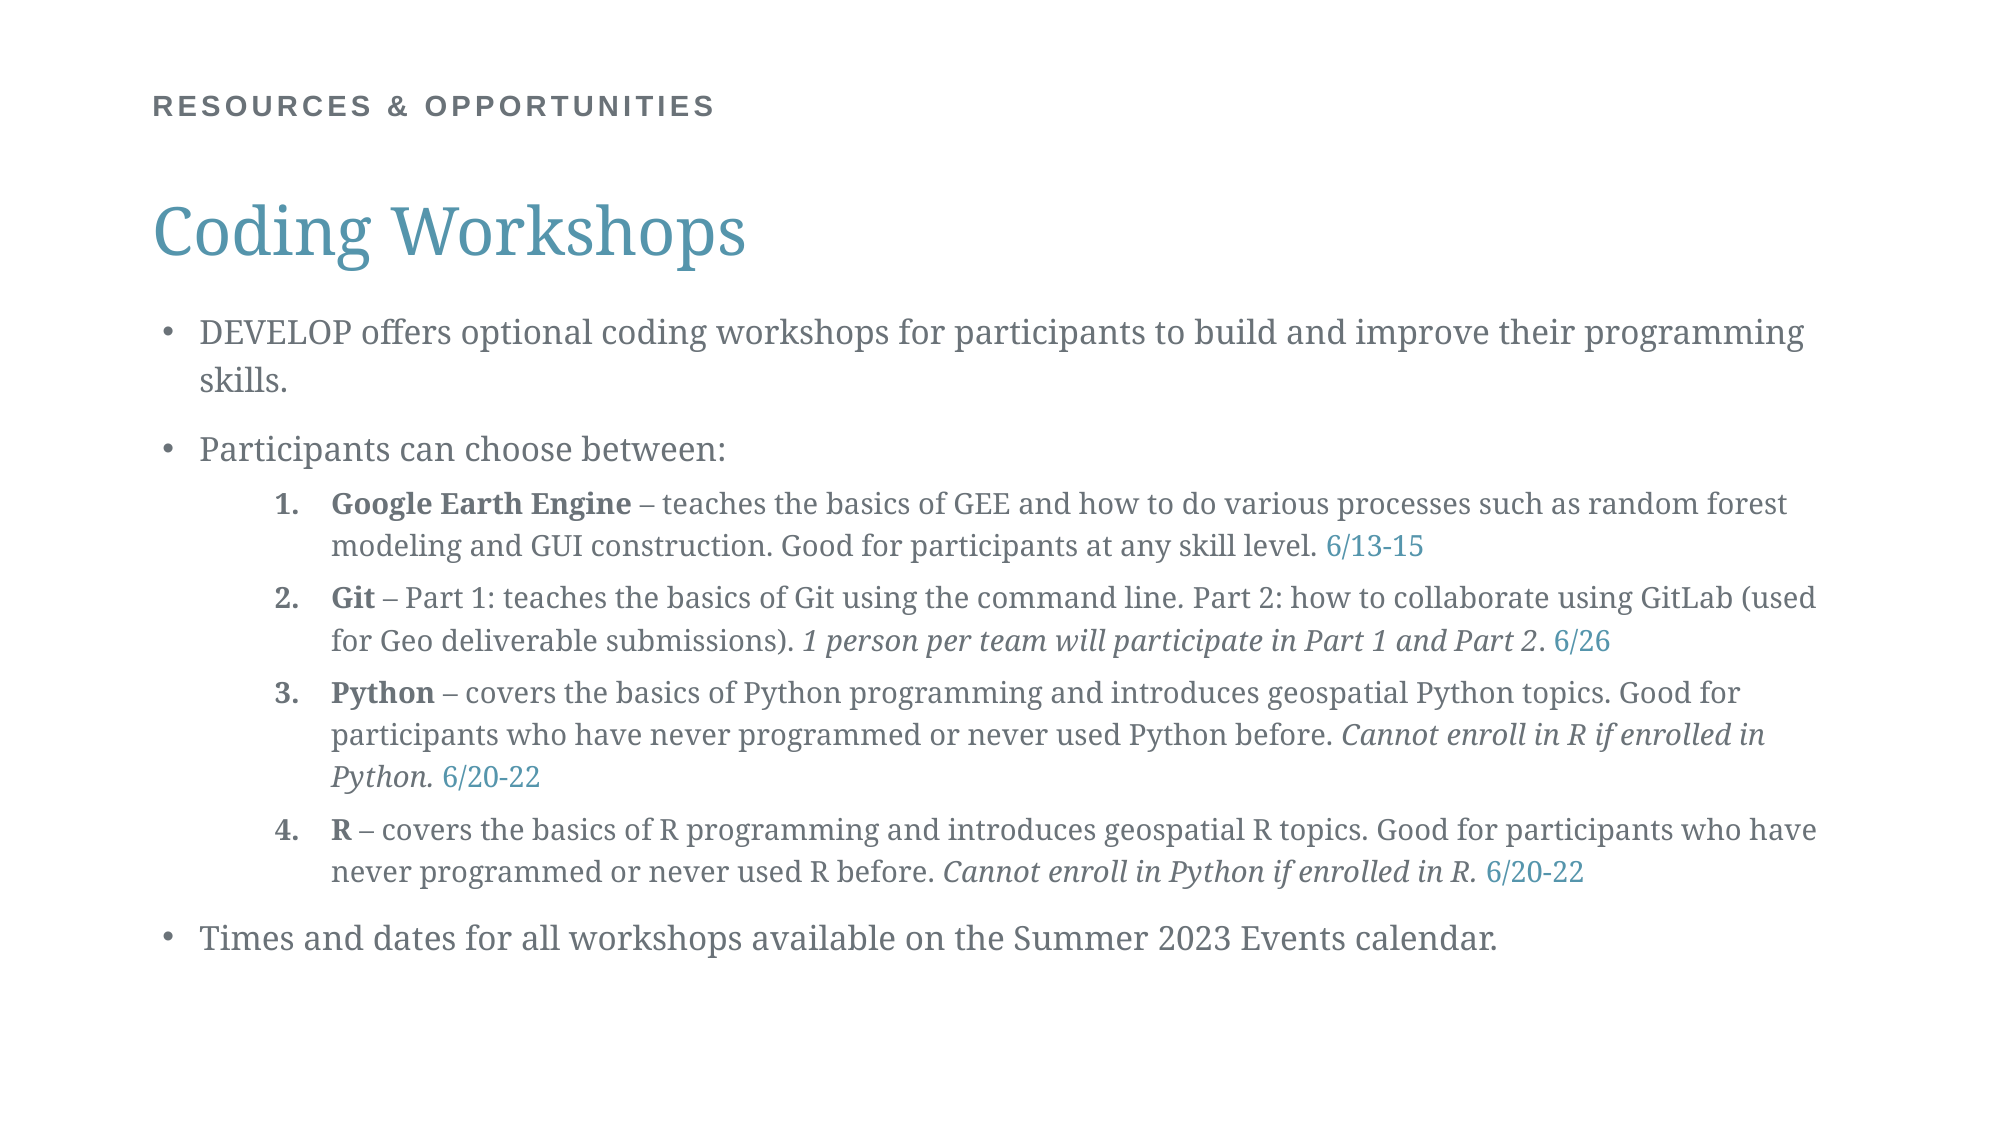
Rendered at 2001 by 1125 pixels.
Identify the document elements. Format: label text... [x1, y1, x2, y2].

title RESOURCES & OPPORTUNITIES [137, 59, 1863, 154]
text_box DEVELOP offers optional coding workshops for participants to build and improve their programming skills. Participants can choose between: Google Earth Engine – teaches the basics of GEE and how to do various processes such as random forest modeling and GUI construction. Good for participants at any skill level. 6/13-15 Git – Part 1: teaches the basics of Git using the command line. Part 2: how to collaborate using GitLab (used for Geo deliverable submissions). 1 person per team will participate in Part 1 and Part 2. 6/26 Python – covers the basics of Python programming and introduces geospatial Python topics. Good for participants who have never programmed or never used Python before. Cannot enroll in R if enrolled in Python. 6/20-22 R – covers the basics of R programming and introduces geospatial R topics. Good for participants who have never programmed or never used R before. Cannot enroll in Python if enrolled in R. 6/20-22 Times and dates for all workshops available on the Summer 2023 Events calendar. [137, 296, 1863, 1093]
list Coding Workshops [137, 161, 1895, 296]
